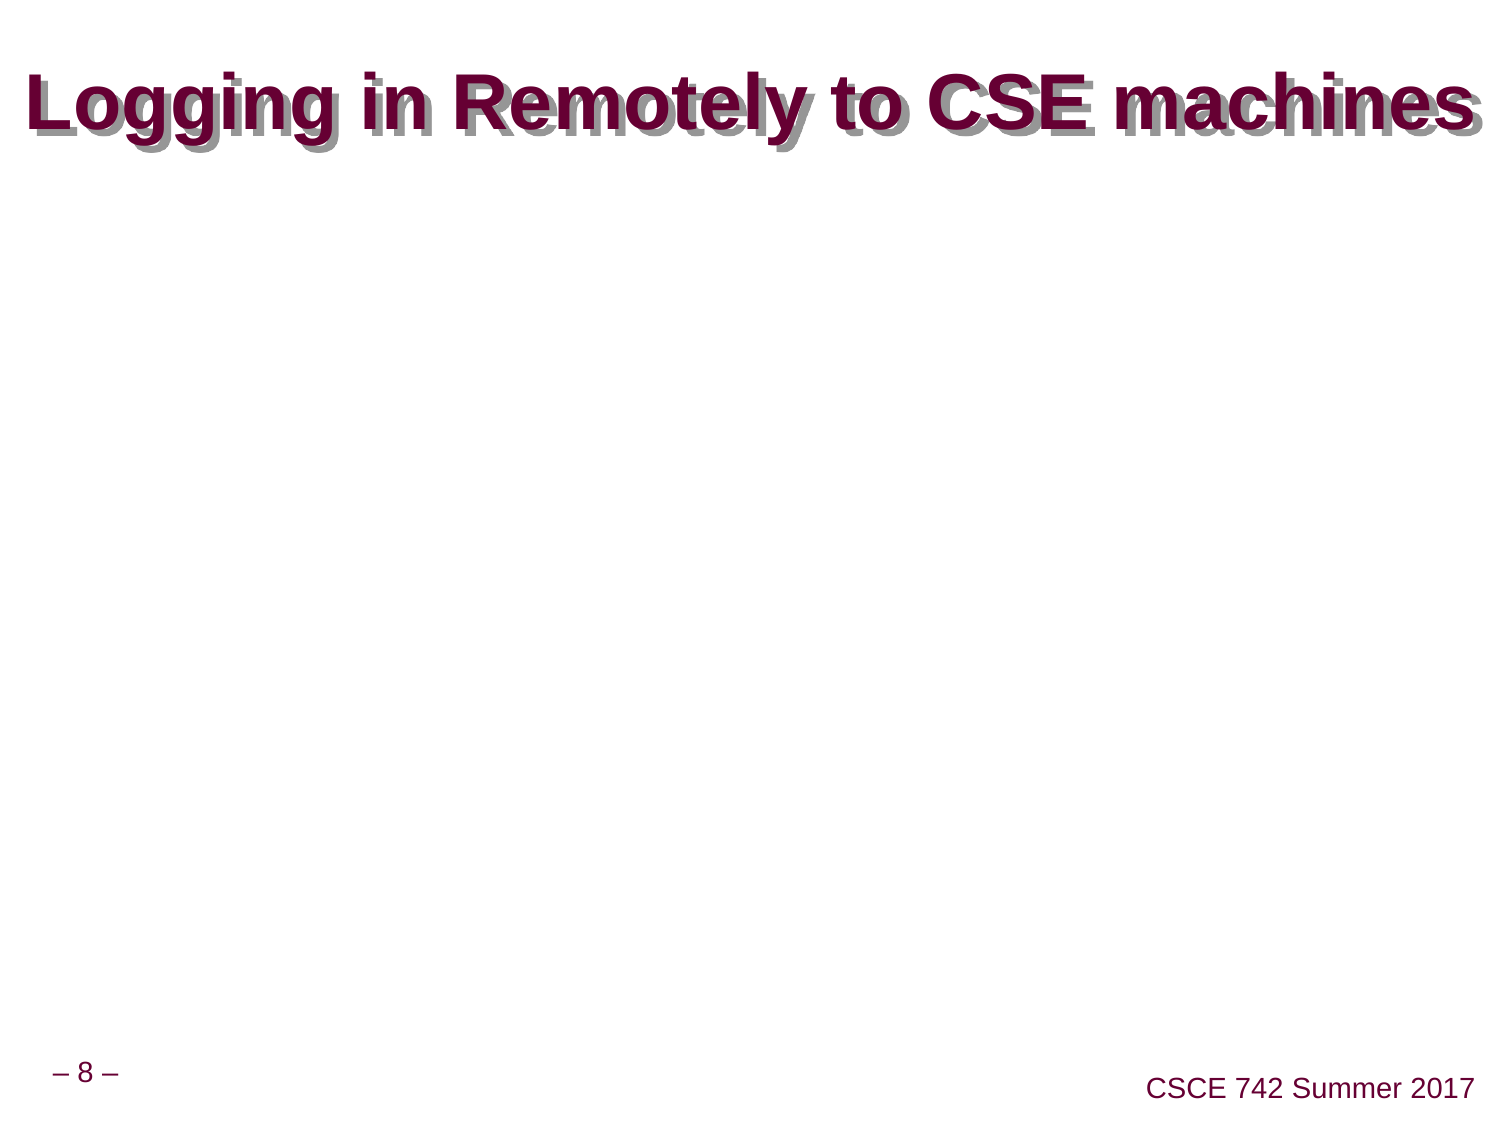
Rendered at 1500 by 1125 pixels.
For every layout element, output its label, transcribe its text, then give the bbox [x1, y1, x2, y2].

title Logging in Remotely to CSE machines [24, 40, 1497, 169]
